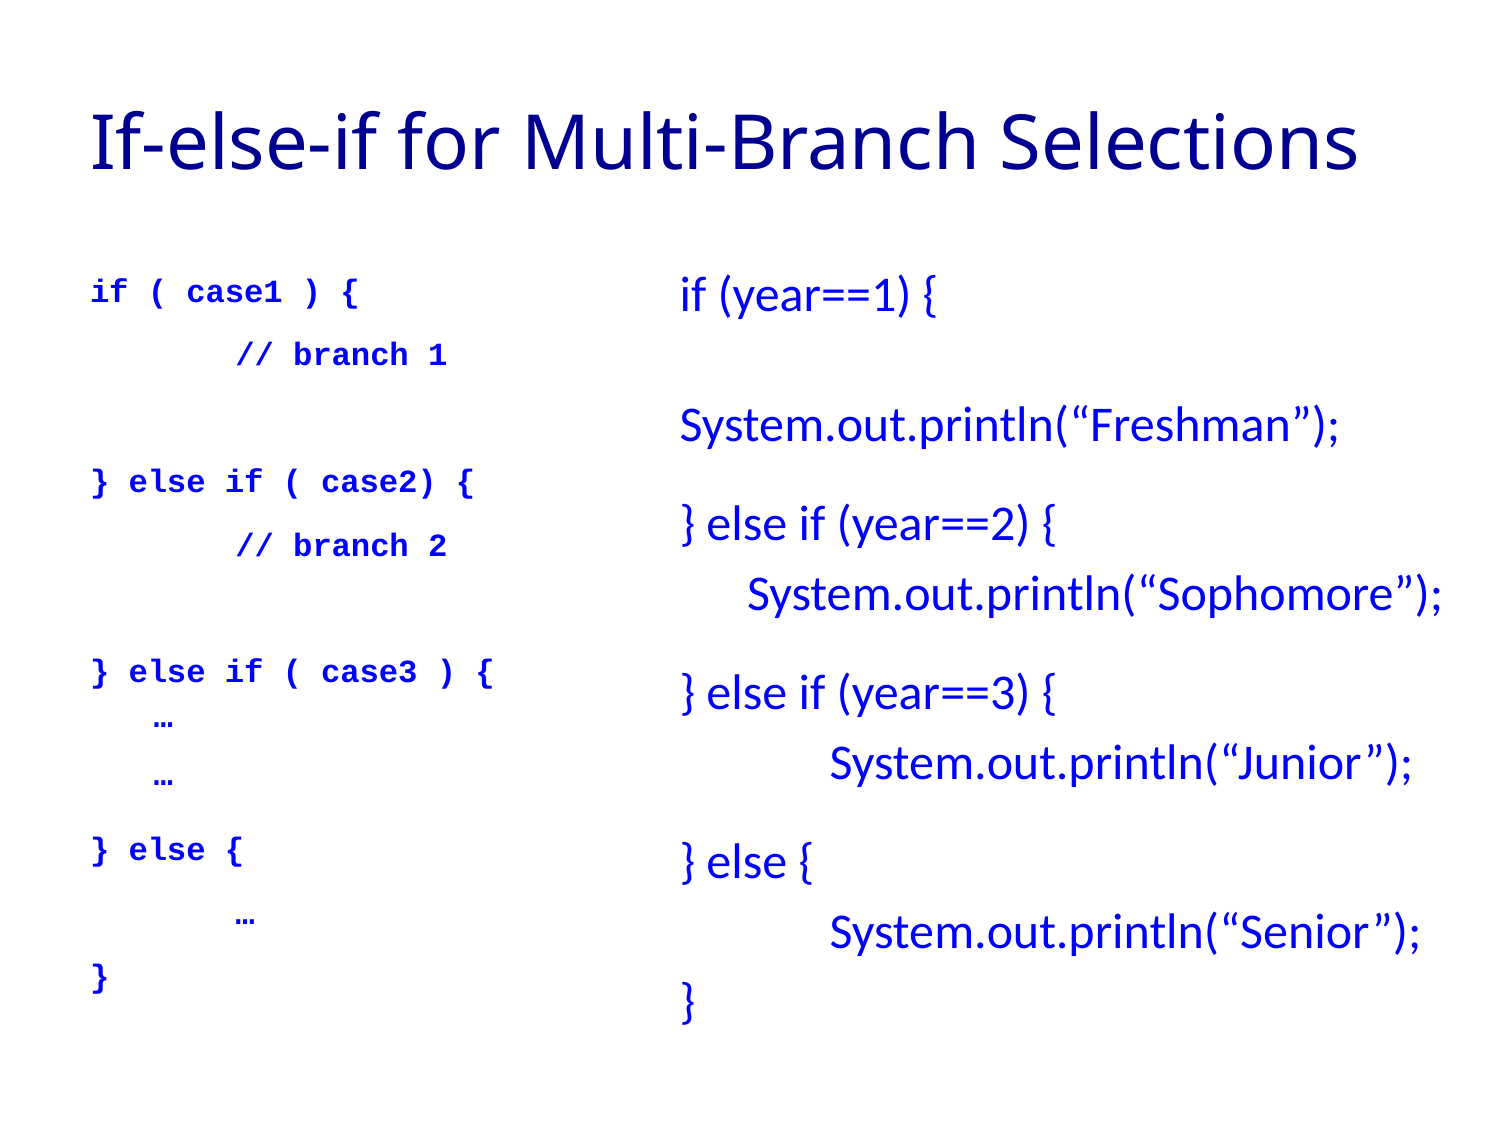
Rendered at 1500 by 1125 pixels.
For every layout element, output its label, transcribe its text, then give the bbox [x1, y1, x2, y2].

title If-else-if for Multi-Branch Selections [75, 45, 1425, 233]
text_box if (year==1) { System.out.println(“Freshman”); } else if (year==2) { System.out.println(“Sophomore”); } else if (year==3) { System.out.println(“Junior”); } else { System.out.println(“Senior”); } [664, 253, 1466, 820]
list if ( case1 ) { // branch 1 } else if ( case2) { // branch 2 } else if ( case3 ) { … … } else { … } [75, 262, 1425, 1005]
